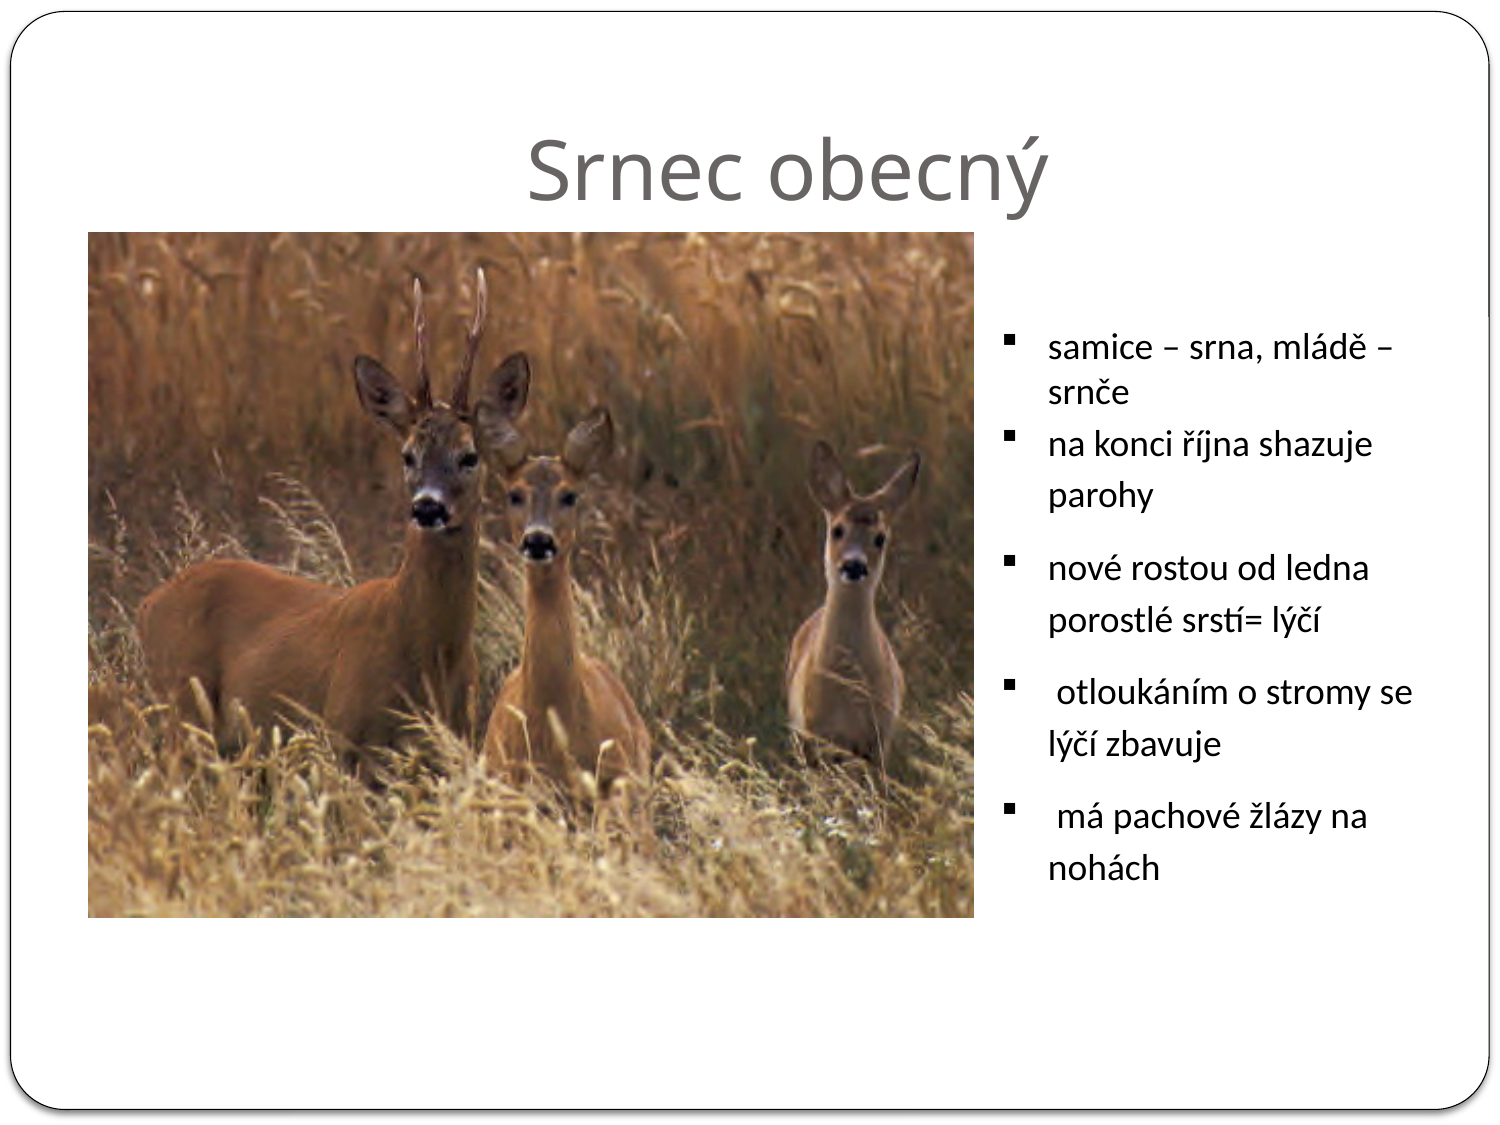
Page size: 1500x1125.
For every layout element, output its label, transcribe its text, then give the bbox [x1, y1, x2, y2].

title Srnec obecný [150, 45, 1425, 233]
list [88, 232, 974, 918]
text_box samice – srna, mládě – srnče na konci října shazuje parohy nové rostou od ledna porostlé srstí= lýčí otloukáním o stromy se lýčí zbavuje má pachové žlázy na nohách [986, 314, 1459, 962]
